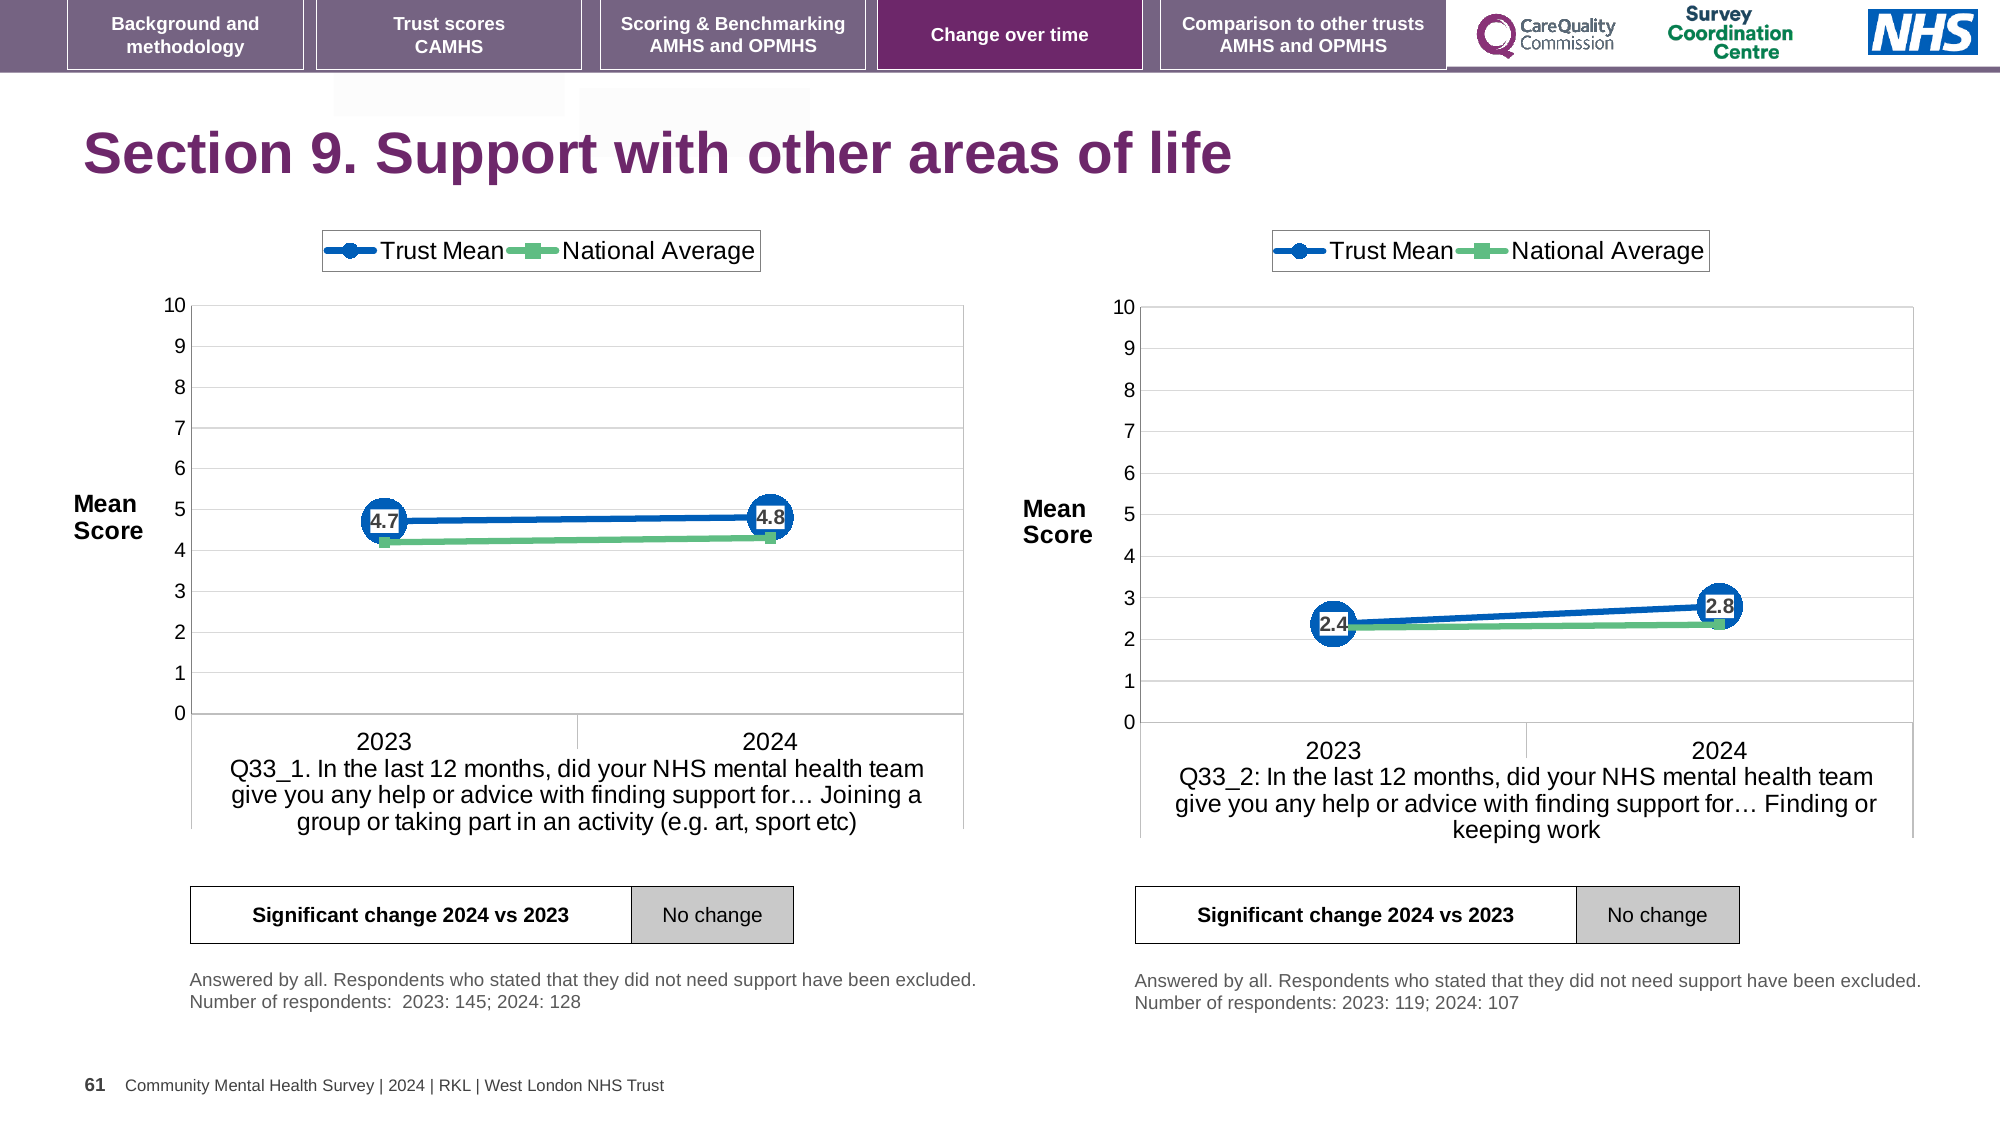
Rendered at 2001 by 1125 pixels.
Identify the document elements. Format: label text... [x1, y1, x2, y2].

picture [1666, 3, 1794, 61]
text_box Answered by all. Respondents who stated that they did not need support have been excluded. Number of respondents: 2023: 119; 2024: 107 [1119, 960, 1984, 1044]
table_header No change [1577, 887, 1739, 943]
chart [68, 228, 966, 858]
table_header Significant change 2024 vs 2023 [1136, 887, 1576, 943]
title Section 9. Support with other areas of life [68, 100, 1942, 209]
text_box Answered by all. Respondents who stated that they did not need support have been excluded. Number of respondents: 2023: 145; 2024: 128 [174, 959, 1039, 1020]
picture [1868, 9, 1978, 55]
table_header Significant change 2024 vs 2023 [191, 887, 631, 943]
picture [1476, 13, 1616, 59]
text_box 61 [84, 1065, 122, 1125]
table_header No change [632, 887, 793, 943]
chart [1018, 228, 1916, 870]
